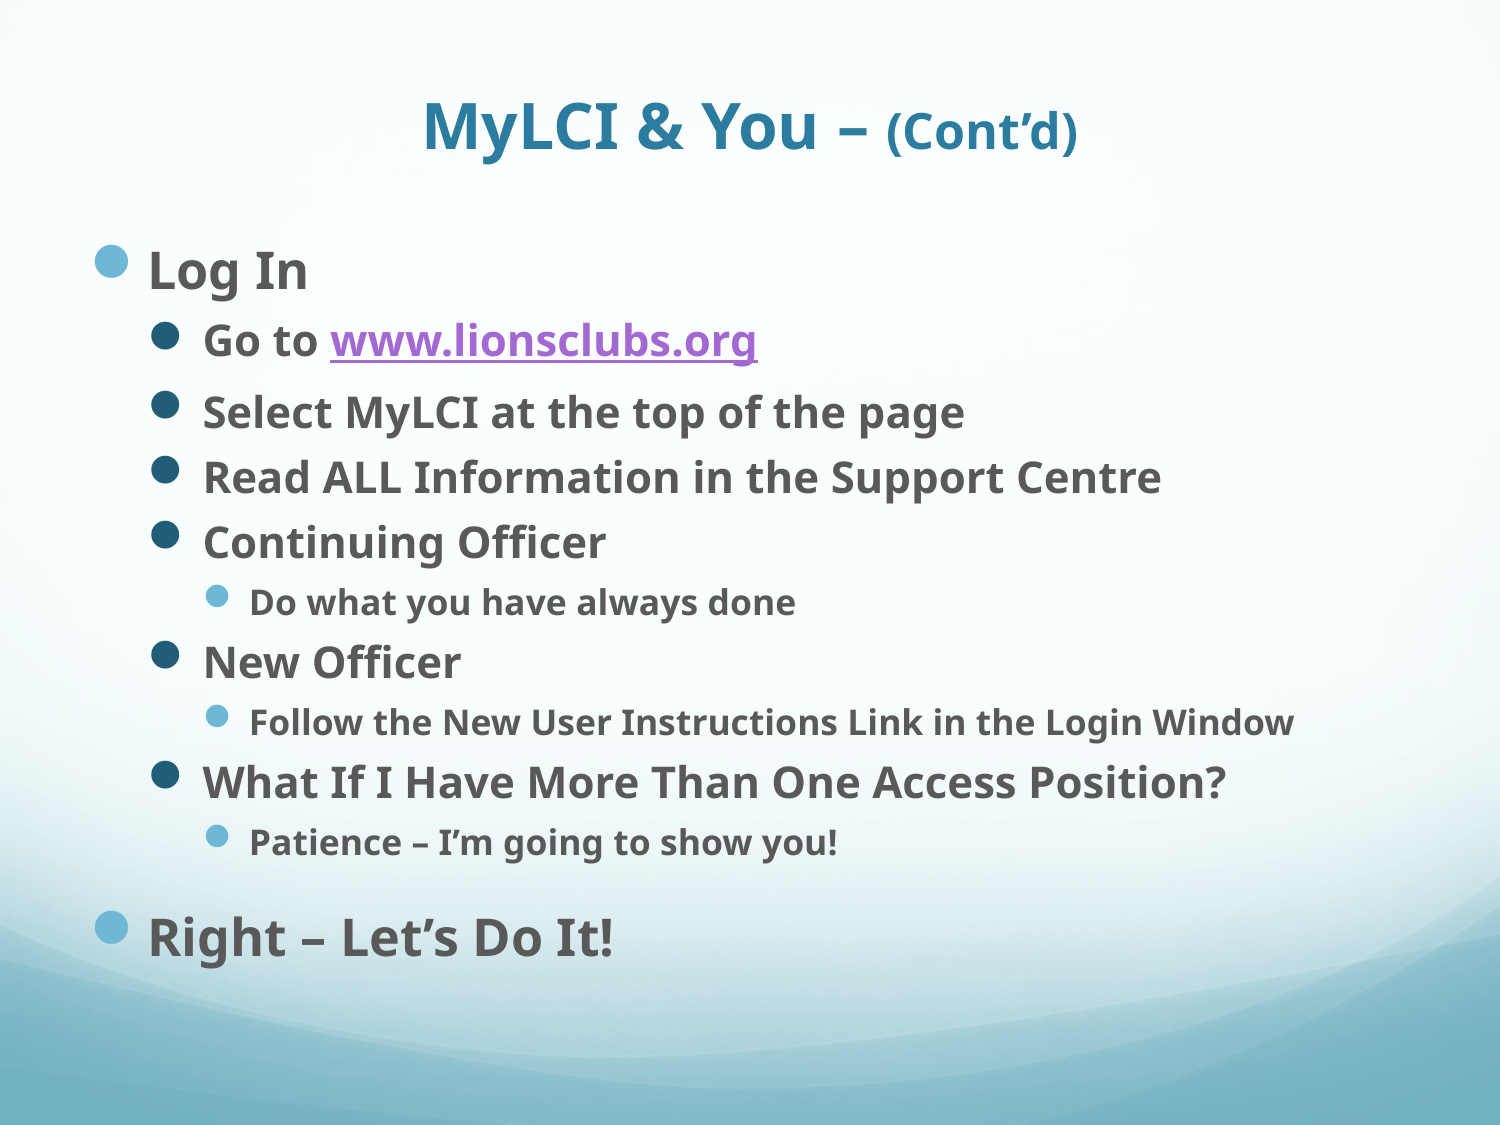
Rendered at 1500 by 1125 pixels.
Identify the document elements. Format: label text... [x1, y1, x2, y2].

list Log In Go to www.lionsclubs.org Select MyLCI at the top of the page Read ALL Information in the Support Centre Continuing Officer Do what you have always done New Officer Follow the New User Instructions Link in the Login Window What If I Have More Than One Access Position? Patience – I’m going to show you! Right – Let’s Do It! [75, 230, 1425, 1027]
title MyLCI & You – (Cont’d) [75, 77, 1425, 170]
